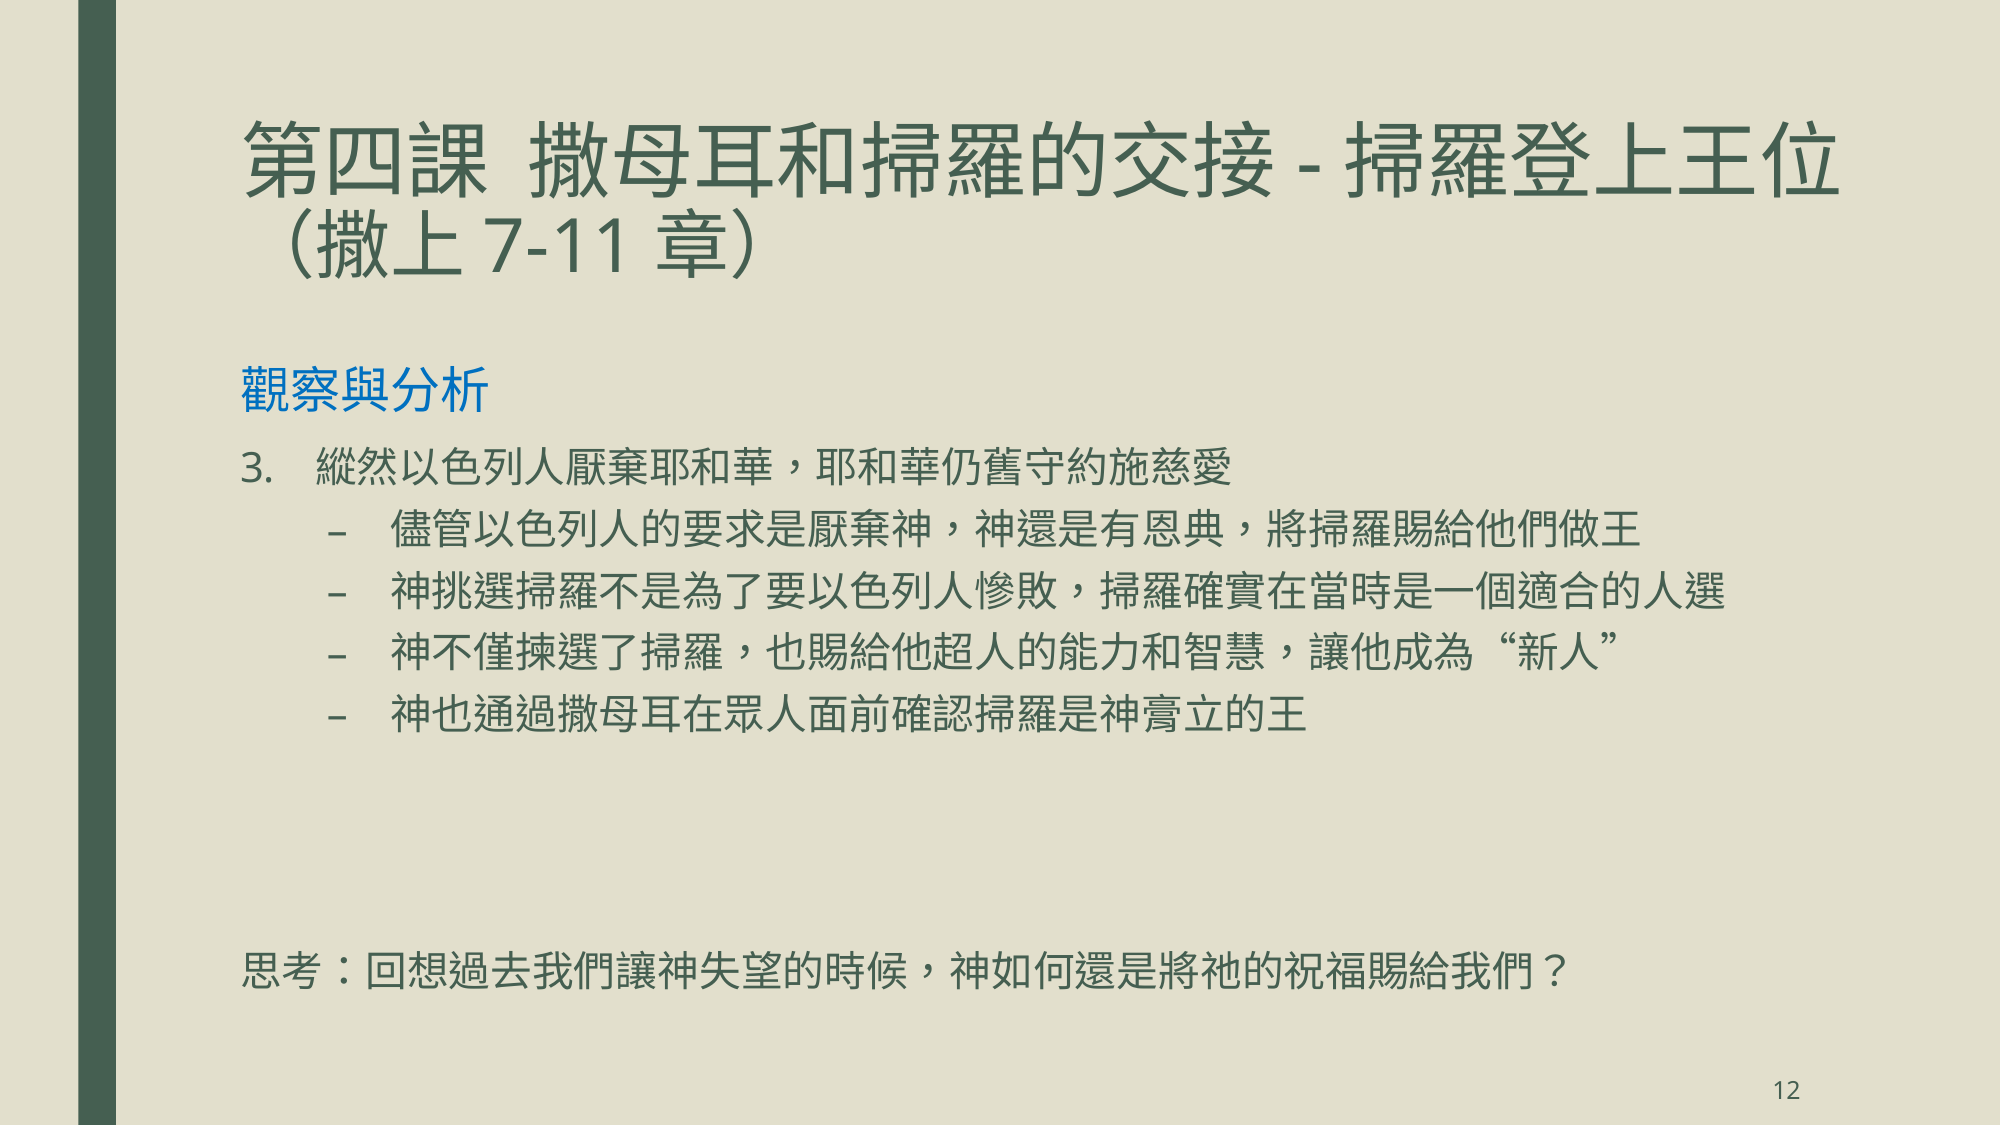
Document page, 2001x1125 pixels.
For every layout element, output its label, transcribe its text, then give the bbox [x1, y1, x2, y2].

title 第四課 撒母耳和掃羅的交接-掃羅登上王位 （撒上7-11章） [225, 112, 1862, 324]
slide_number 12 [1553, 1059, 1816, 1125]
text_box 觀察與分析 縱然以色列人厭棄耶和華，耶和華仍舊守約施慈愛 儘管以色列人的要求是厭棄神，神還是有恩典，將掃羅賜給他們做王 神挑選掃羅不是為了要以色列人慘敗，掃羅確實在當時是一個適合的人選 神不僅揀選了掃羅，也賜給他超人的能力和智慧，讓他成為“新人” 神也通過撒母耳在眾人面前確認掃羅是神膏立的王 思考：回想過去我們讓神失望的時候，神如何還是將祂的祝福賜給我們？ [224, 356, 1833, 1059]
